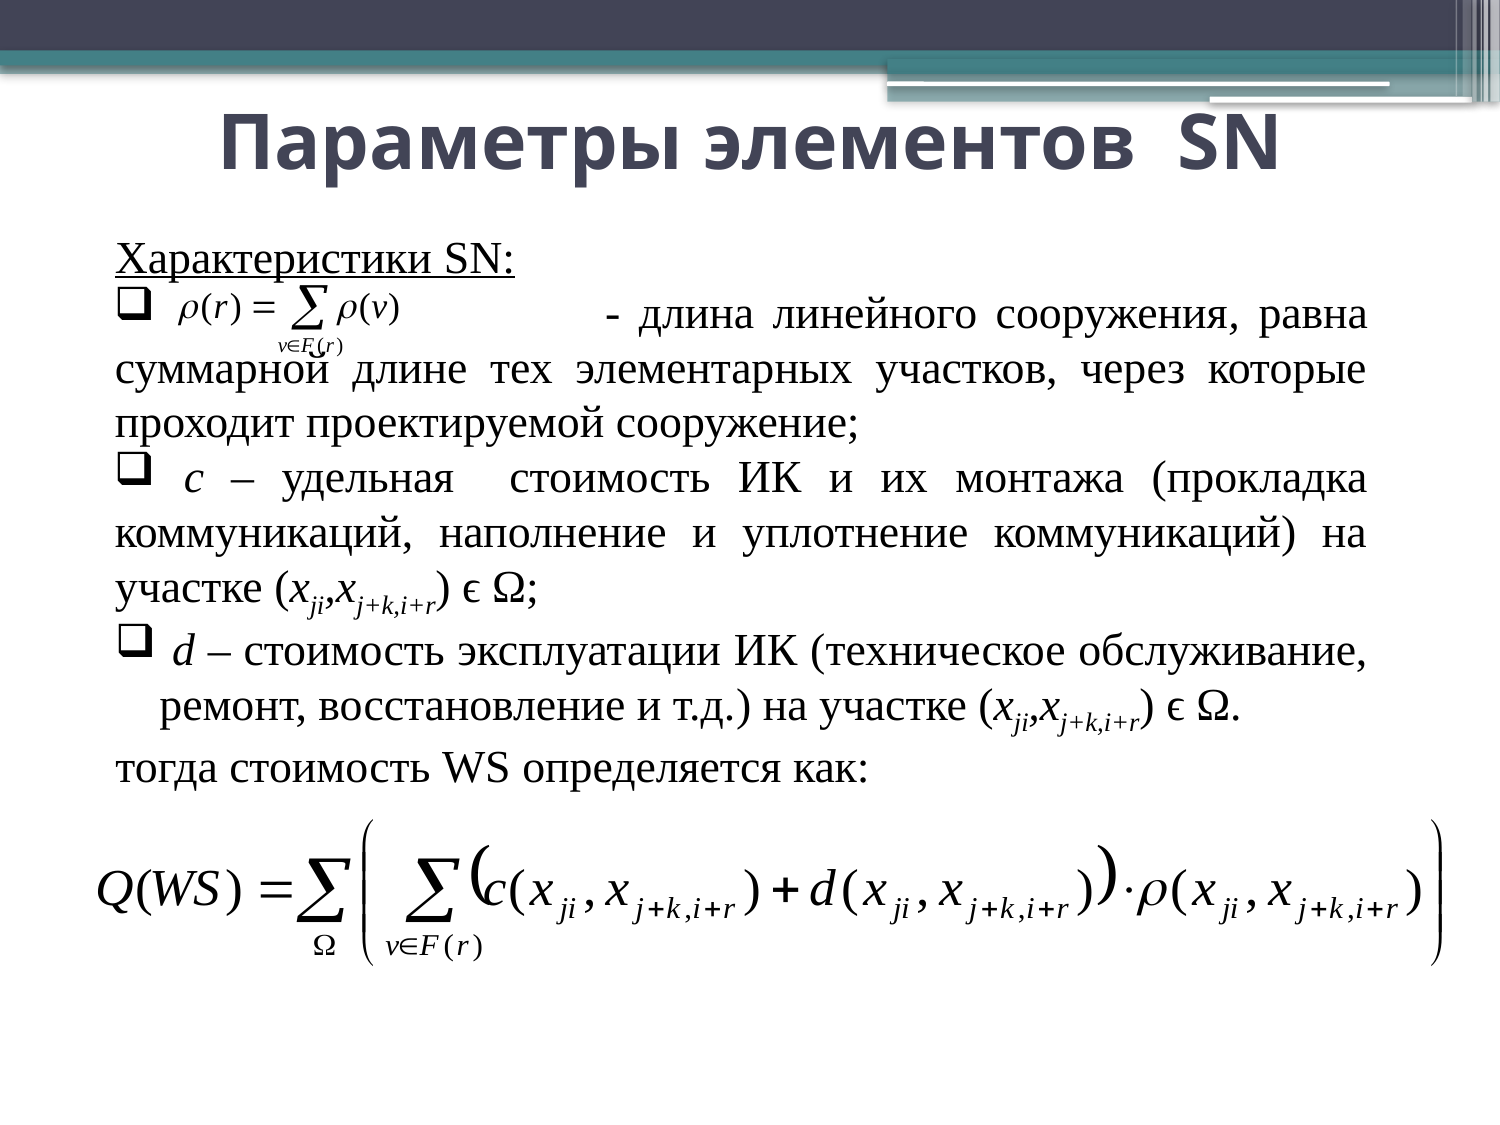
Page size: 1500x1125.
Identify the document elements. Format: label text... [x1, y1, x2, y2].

text_box Характеристики SN: - длина линейного сооружения, равна суммарной длине тех элементарных участков, через которые проходит проектируемой сооружение; c – удельная стоимость ИК и их монтажа (прокладка коммуникаций, наполнение и уплотнение коммуникаций) на участке (xji,xj+k,i+r) ϵ Ω; d – стоимость эксплуатации ИК (техническое обслуживание, ремонт, восстановление и т.д.) на участке (xji,xj+k,i+r) ϵ Ω. тогда стоимость WS определяется как: [100, 219, 1383, 800]
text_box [88, 810, 1459, 976]
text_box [170, 278, 408, 364]
text_box Параметры элементов SN [74, 45, 1425, 233]
